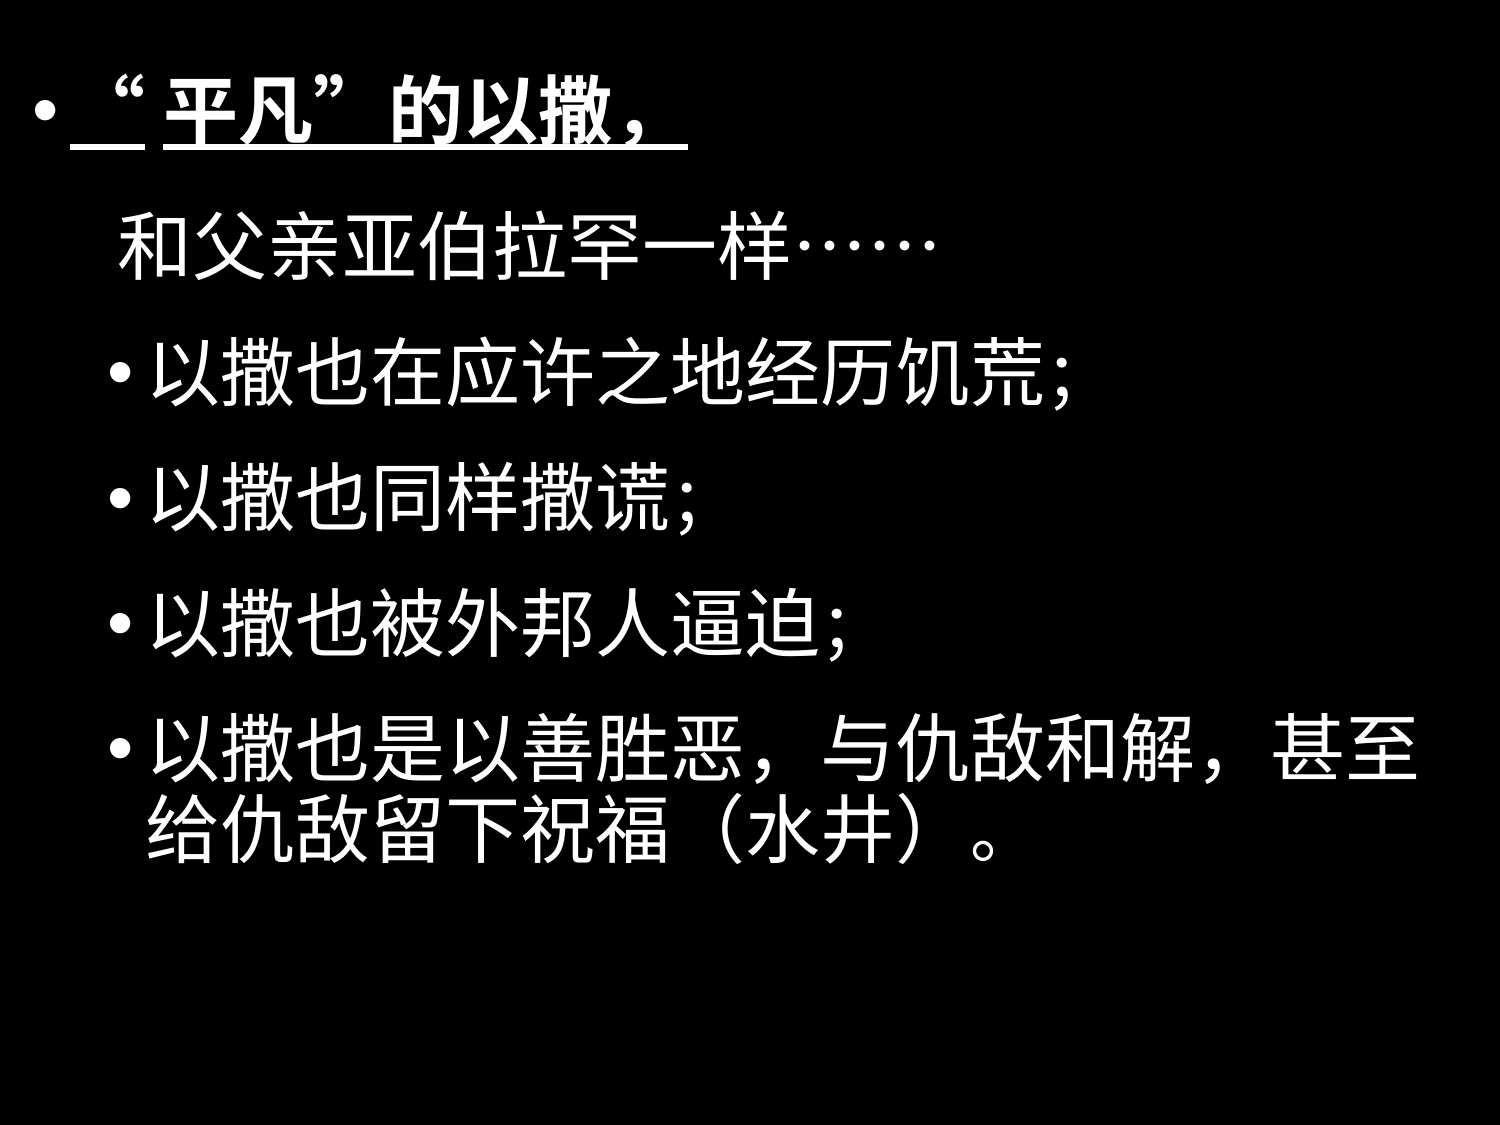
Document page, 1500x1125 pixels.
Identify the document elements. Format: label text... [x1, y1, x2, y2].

list “平凡”的以撒， 和父亲亚伯拉罕一样…… 以撒也在应许之地经历饥荒； 以撒也同样撒谎； 以撒也被外邦人逼迫； 以撒也是以善胜恶，与仇敌和解，甚至给仇敌留下祝福（水井）。 [17, 66, 1483, 1106]
